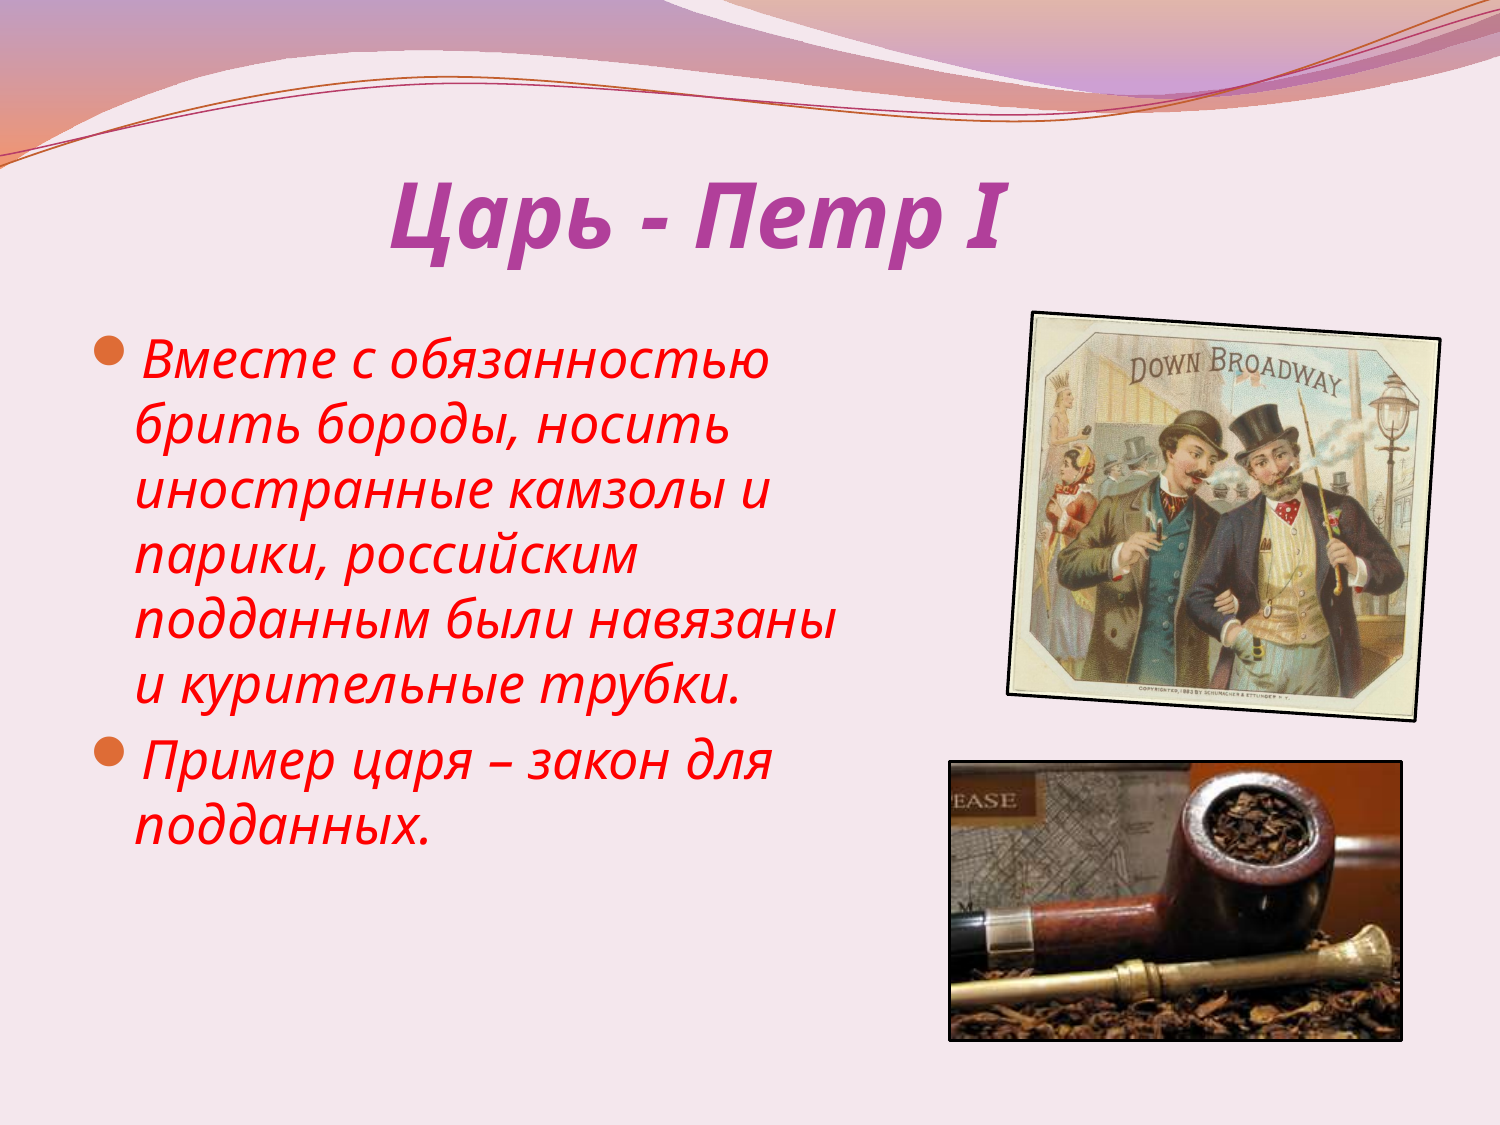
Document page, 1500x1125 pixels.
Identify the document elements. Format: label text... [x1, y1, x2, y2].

picture [1431, 340, 1438, 438]
title Царь - Петр I [206, 54, 1188, 268]
picture [1020, 326, 1427, 707]
list Вместе с обязанностью брить бороды, носить иностранные камзолы и парики, российским подданным были навязаны и курительные трубки. Пример царя – закон для подданных. [75, 317, 892, 1038]
picture [1034, 314, 1190, 325]
picture [1010, 617, 1015, 693]
picture [950, 762, 1401, 1040]
